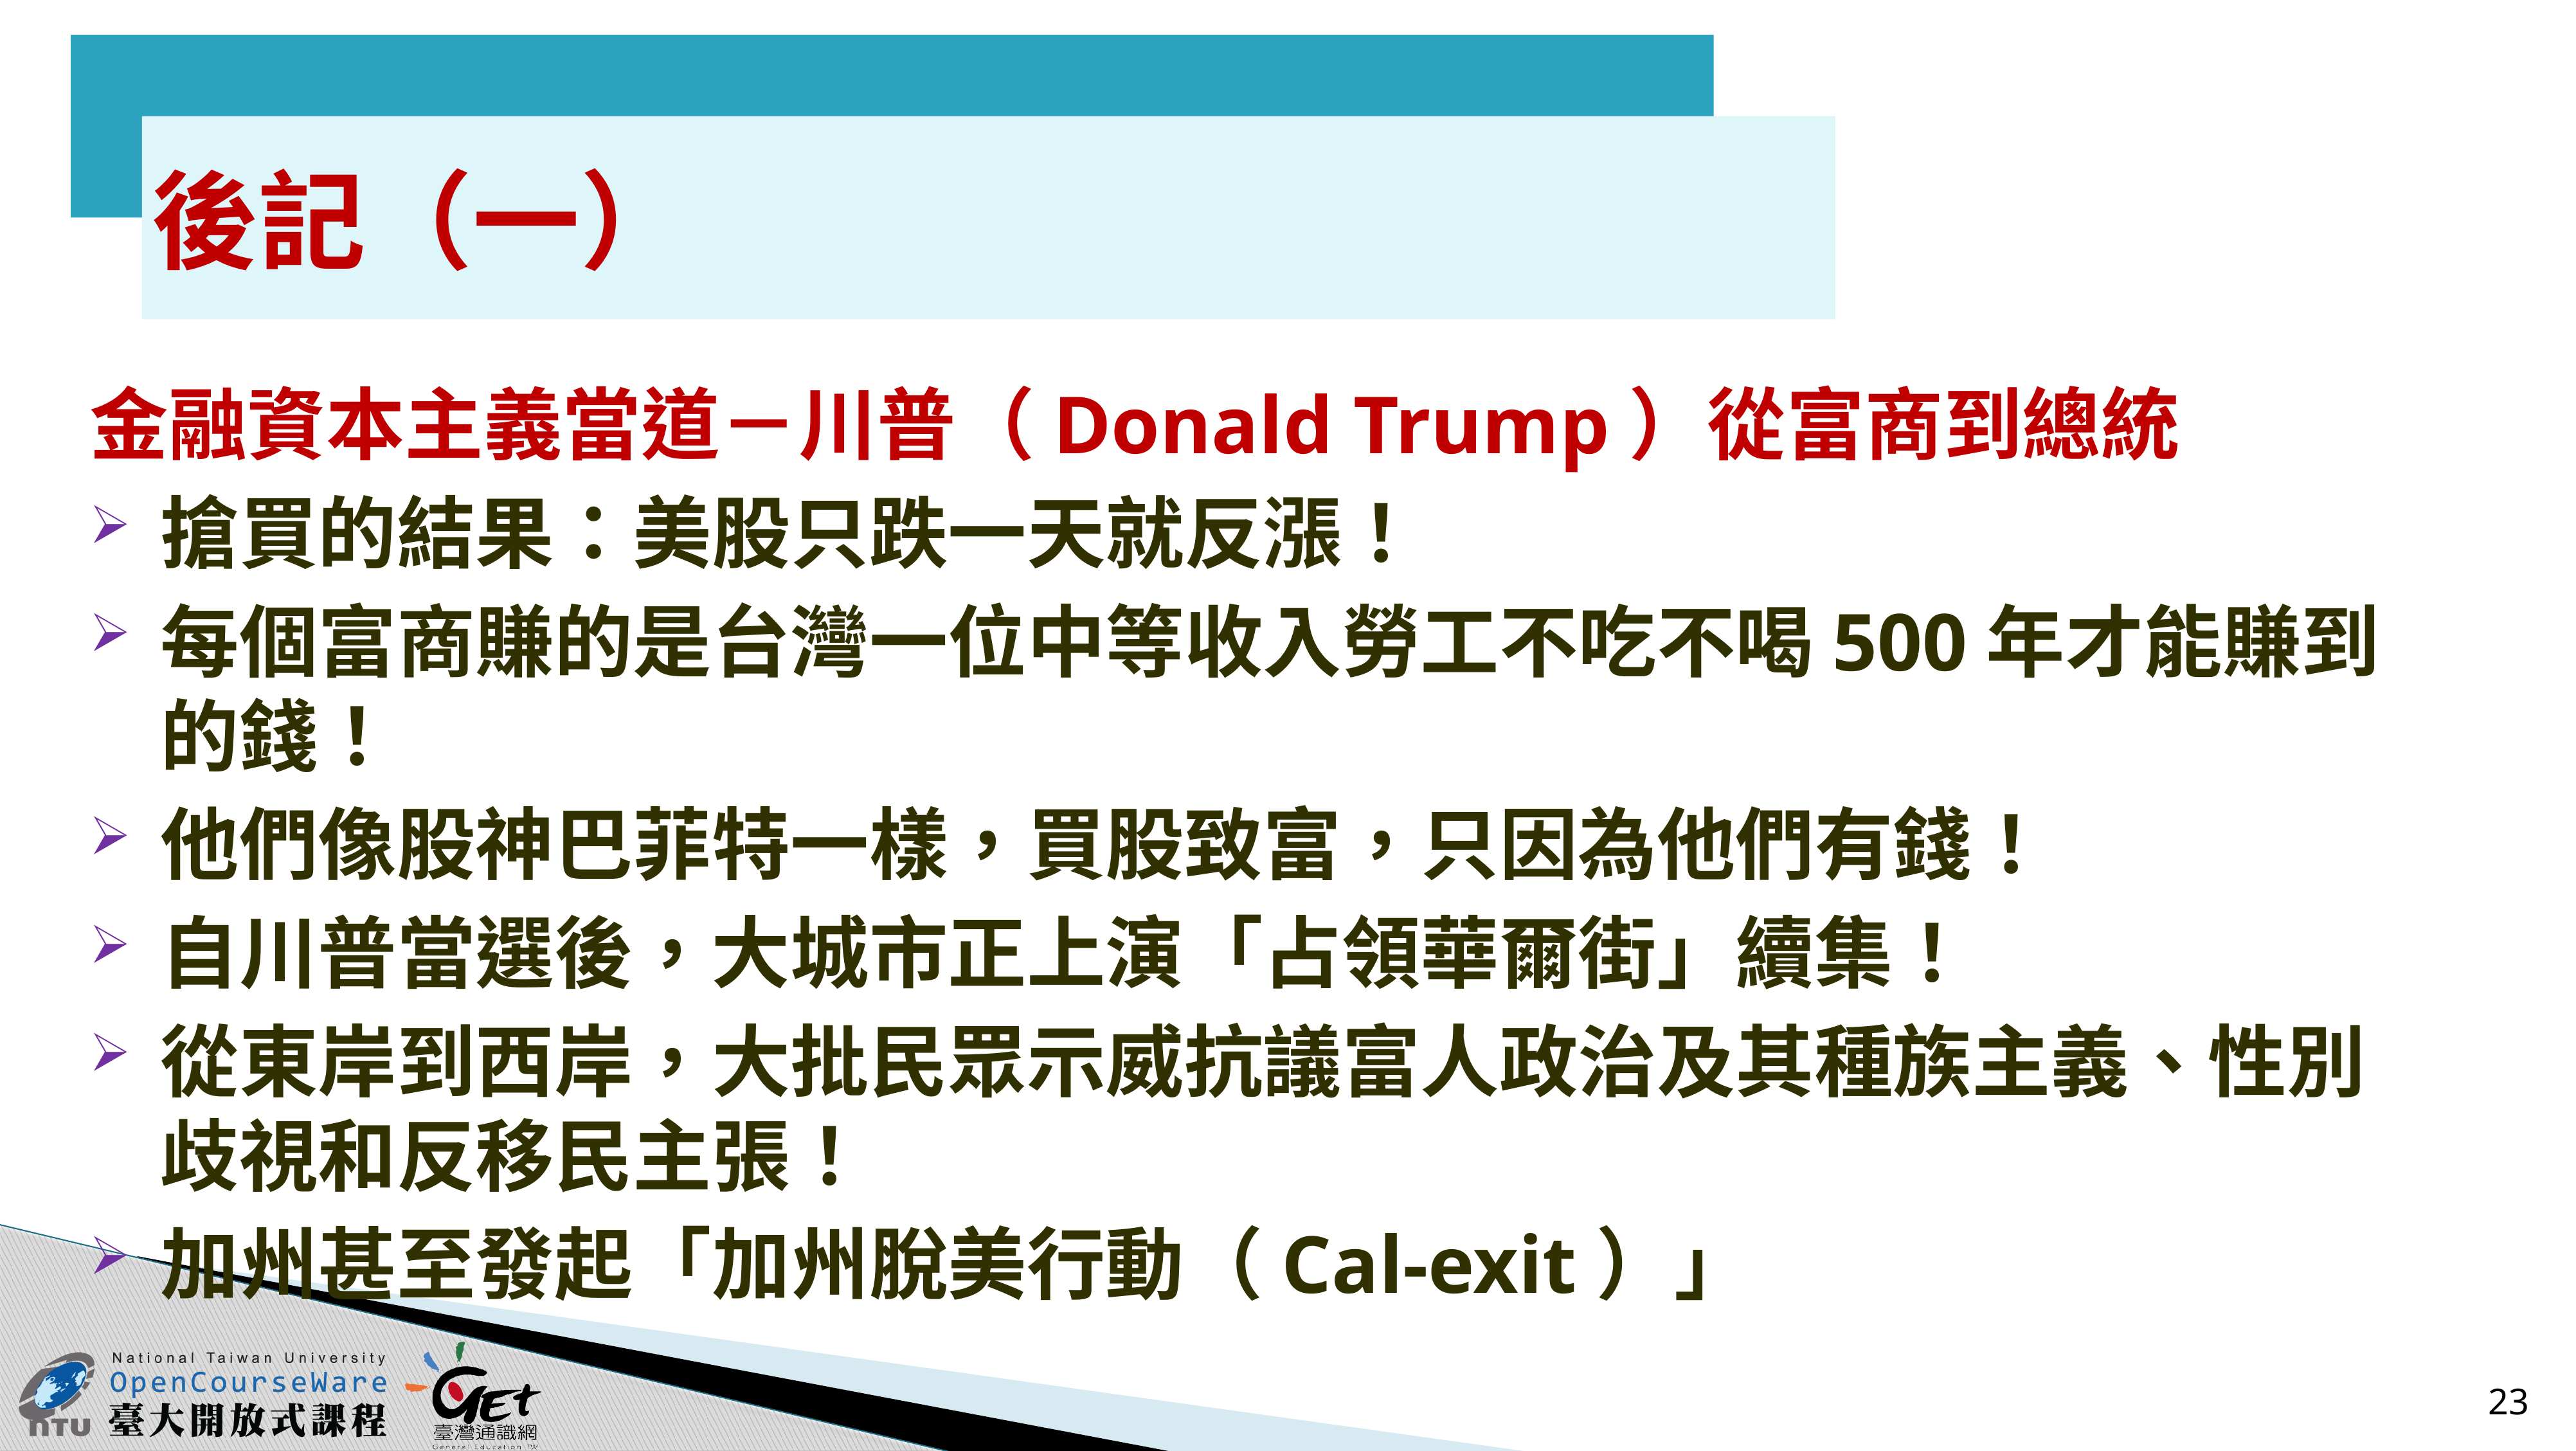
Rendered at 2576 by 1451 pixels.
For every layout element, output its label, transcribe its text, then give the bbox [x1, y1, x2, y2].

title 後記（一） [141, 116, 1835, 320]
list 金融資本主義當道－川普（Donald Trump）從富商到總統 搶買的結果：美股只跌一天就反漲！ 每個富商賺的是台灣一位中等收入勞工不吃不喝500年才能賺到的錢！ 他們像股神巴菲特一樣，買股致富，只因為他們有錢！ 自川普當選後，大城市正上演「占領華爾街」續集！ 從東岸到西岸，大批民眾示威抗議富人政治及其種族主義、性別歧視和反移民主張！ 加州甚至發起「加州脫美行動（Cal-exit）」 [50, 361, 2412, 1319]
picture [0, 1332, 551, 1451]
slide_number 23 [2435, 1355, 2539, 1433]
